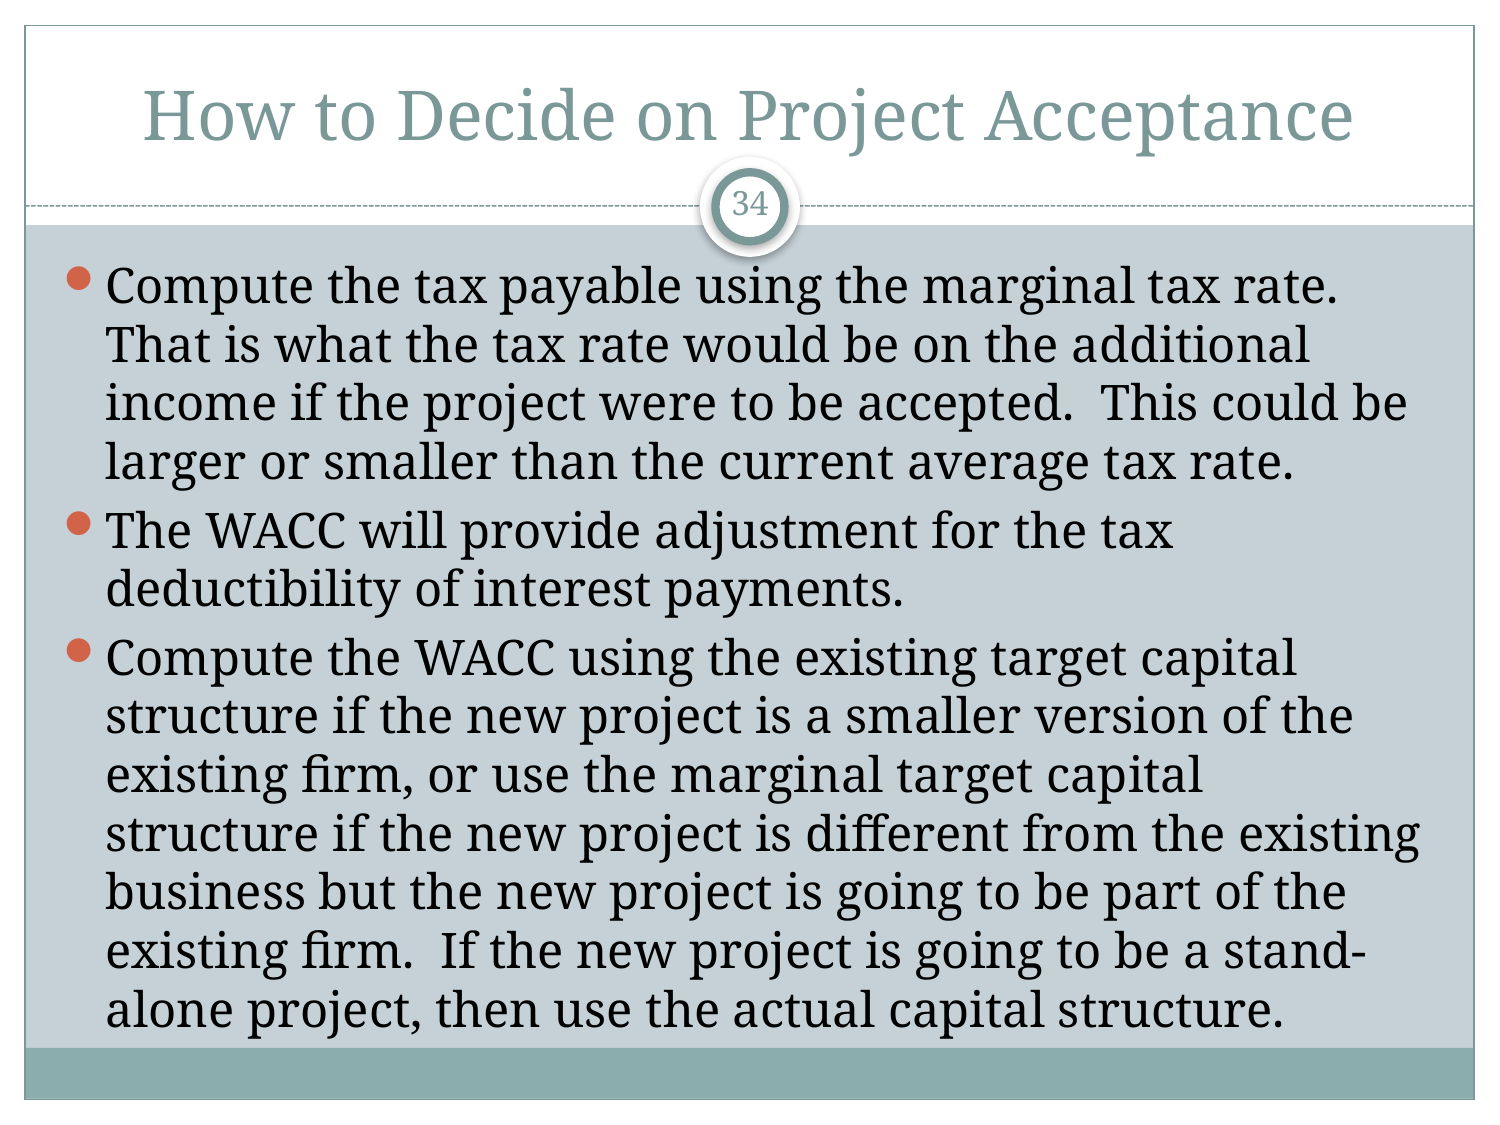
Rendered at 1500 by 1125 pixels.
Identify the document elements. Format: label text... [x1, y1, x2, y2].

title How to Decide on Project Acceptance [49, 37, 1450, 162]
list Compute the tax payable using the marginal tax rate. That is what the tax rate would be on the additional income if the project were to be accepted. This could be larger or smaller than the current average tax rate. The WACC will provide adjustment for the tax deductibility of interest payments. Compute the WACC using the existing target capital structure if the new project is a smaller version of the existing firm, or use the marginal target capital structure if the new project is different from the existing business but the new project is going to be part of the existing firm. If the new project is going to be a stand-alone project, then use the actual capital structure. [48, 247, 1444, 1050]
slide_number 34 [712, 168, 788, 241]
